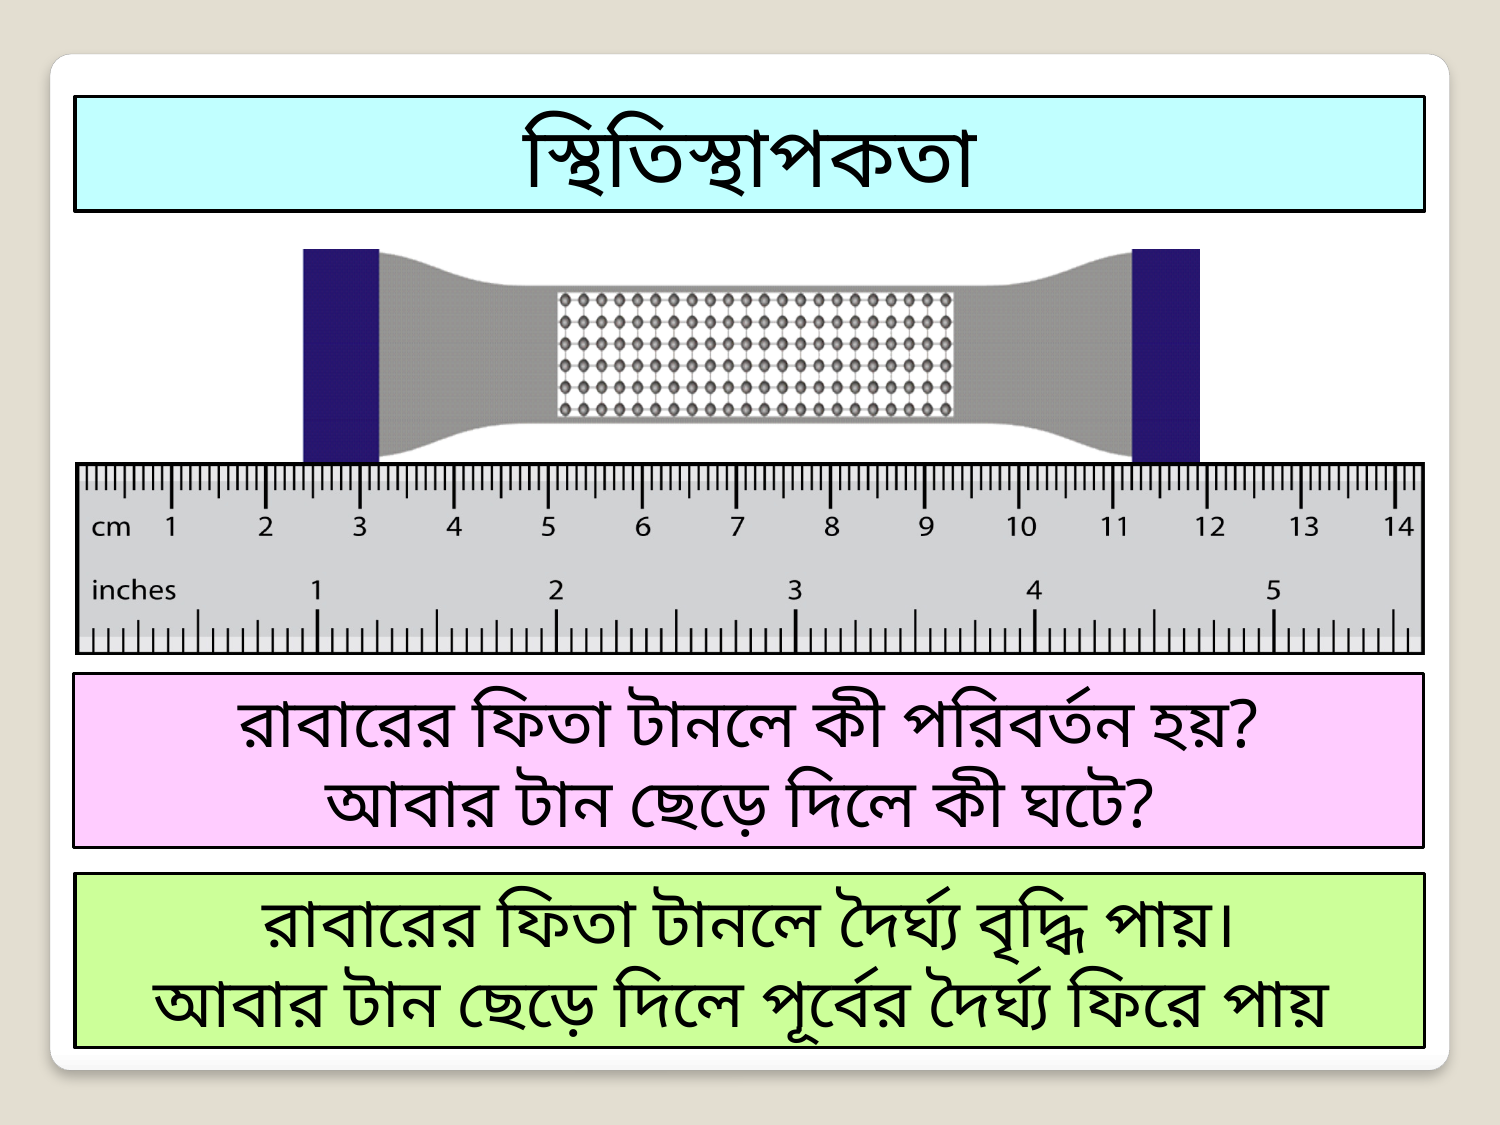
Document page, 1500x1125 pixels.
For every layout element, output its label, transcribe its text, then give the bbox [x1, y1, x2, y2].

picture [74, 249, 1426, 655]
text_box স্থিতিস্থাপকতা [74, 96, 1425, 212]
text_box রাবারের ফিতা টানলে দৈর্ঘ্য বৃদ্ধি পায়। আবার টান ছেড়ে দিলে পূর্বের দৈর্ঘ্য ফিরে পায় [74, 873, 1425, 1048]
text_box রাবারের ফিতা টানলে কী পরিবর্তন হয়? আবার টান ছেড়ে দিলে কী ঘটে? [73, 673, 1424, 848]
